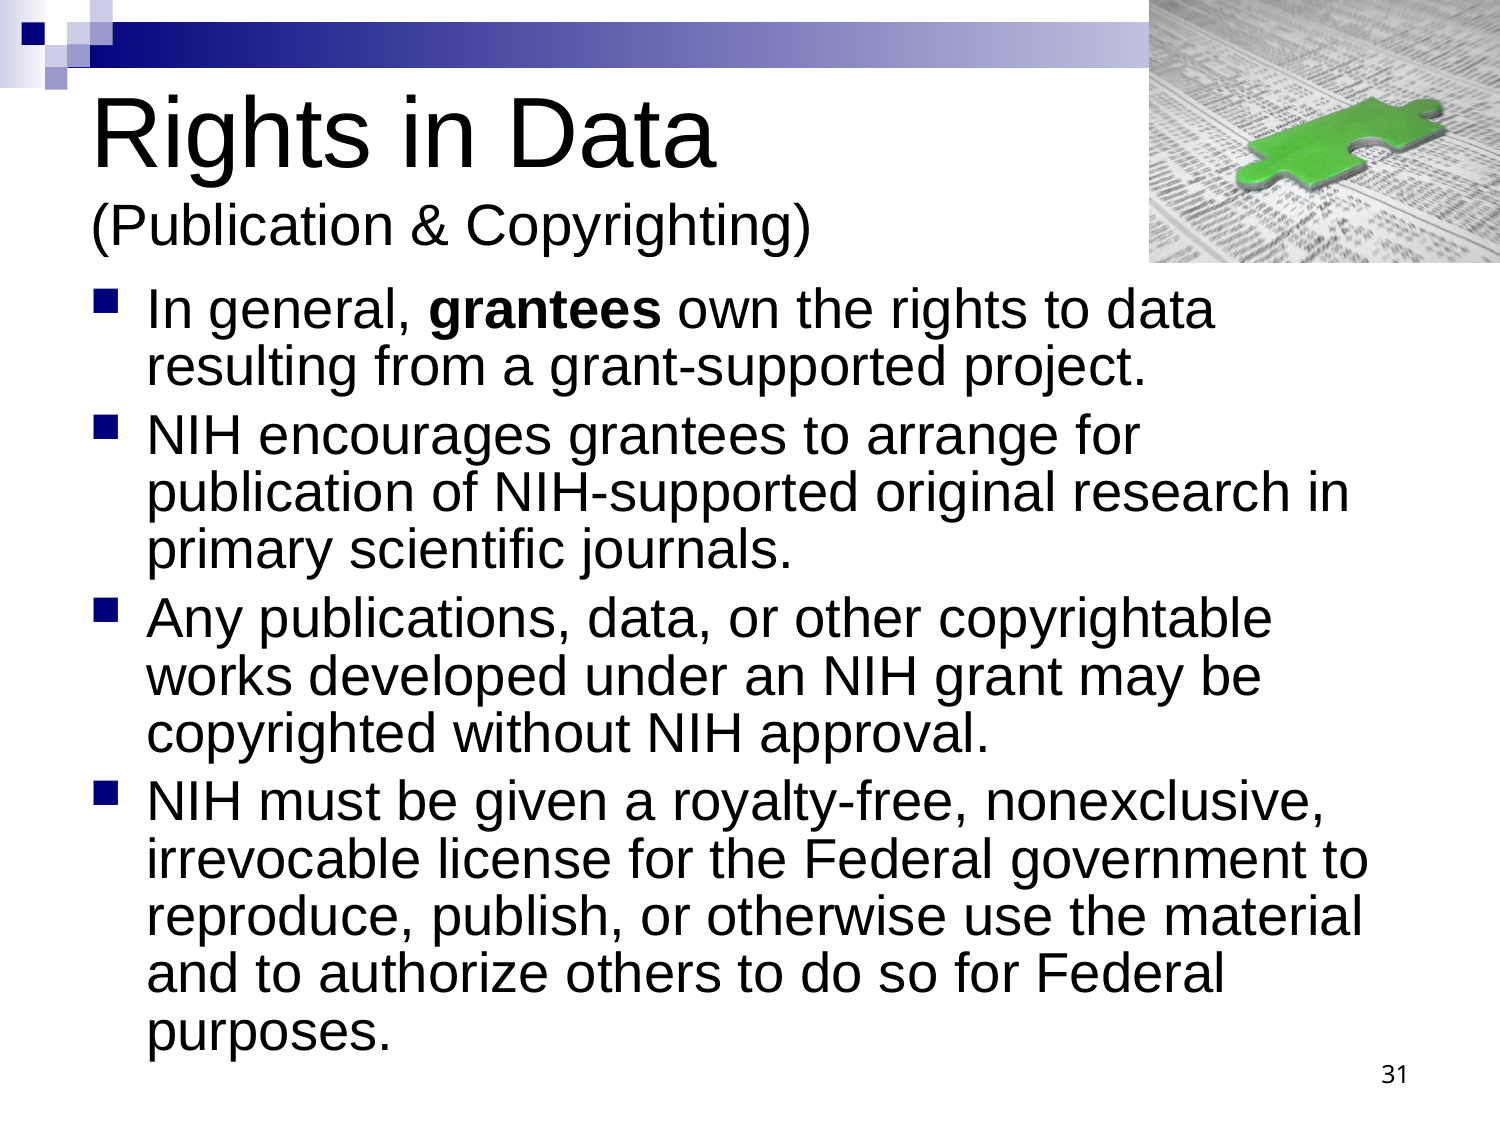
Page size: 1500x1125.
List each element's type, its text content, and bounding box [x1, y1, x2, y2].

picture [1149, 0, 1500, 263]
title Rights in Data (Publication & Copyrighting) [74, 74, 1144, 251]
list In general, grantees own the rights to data resulting from a grant-supported project. NIH encourages grantees to arrange for publication of NIH-supported original research in primary scientific journals. Any publications, data, or other copyrightable works developed under an NIH grant may be copyrighted without NIH approval. NIH must be given a royalty-free, nonexclusive, irrevocable license for the Federal government to reproduce, publish, or otherwise use the material and to authorize others to do so for Federal purposes. [74, 274, 1438, 1051]
slide_number 31 [1074, 1051, 1426, 1101]
